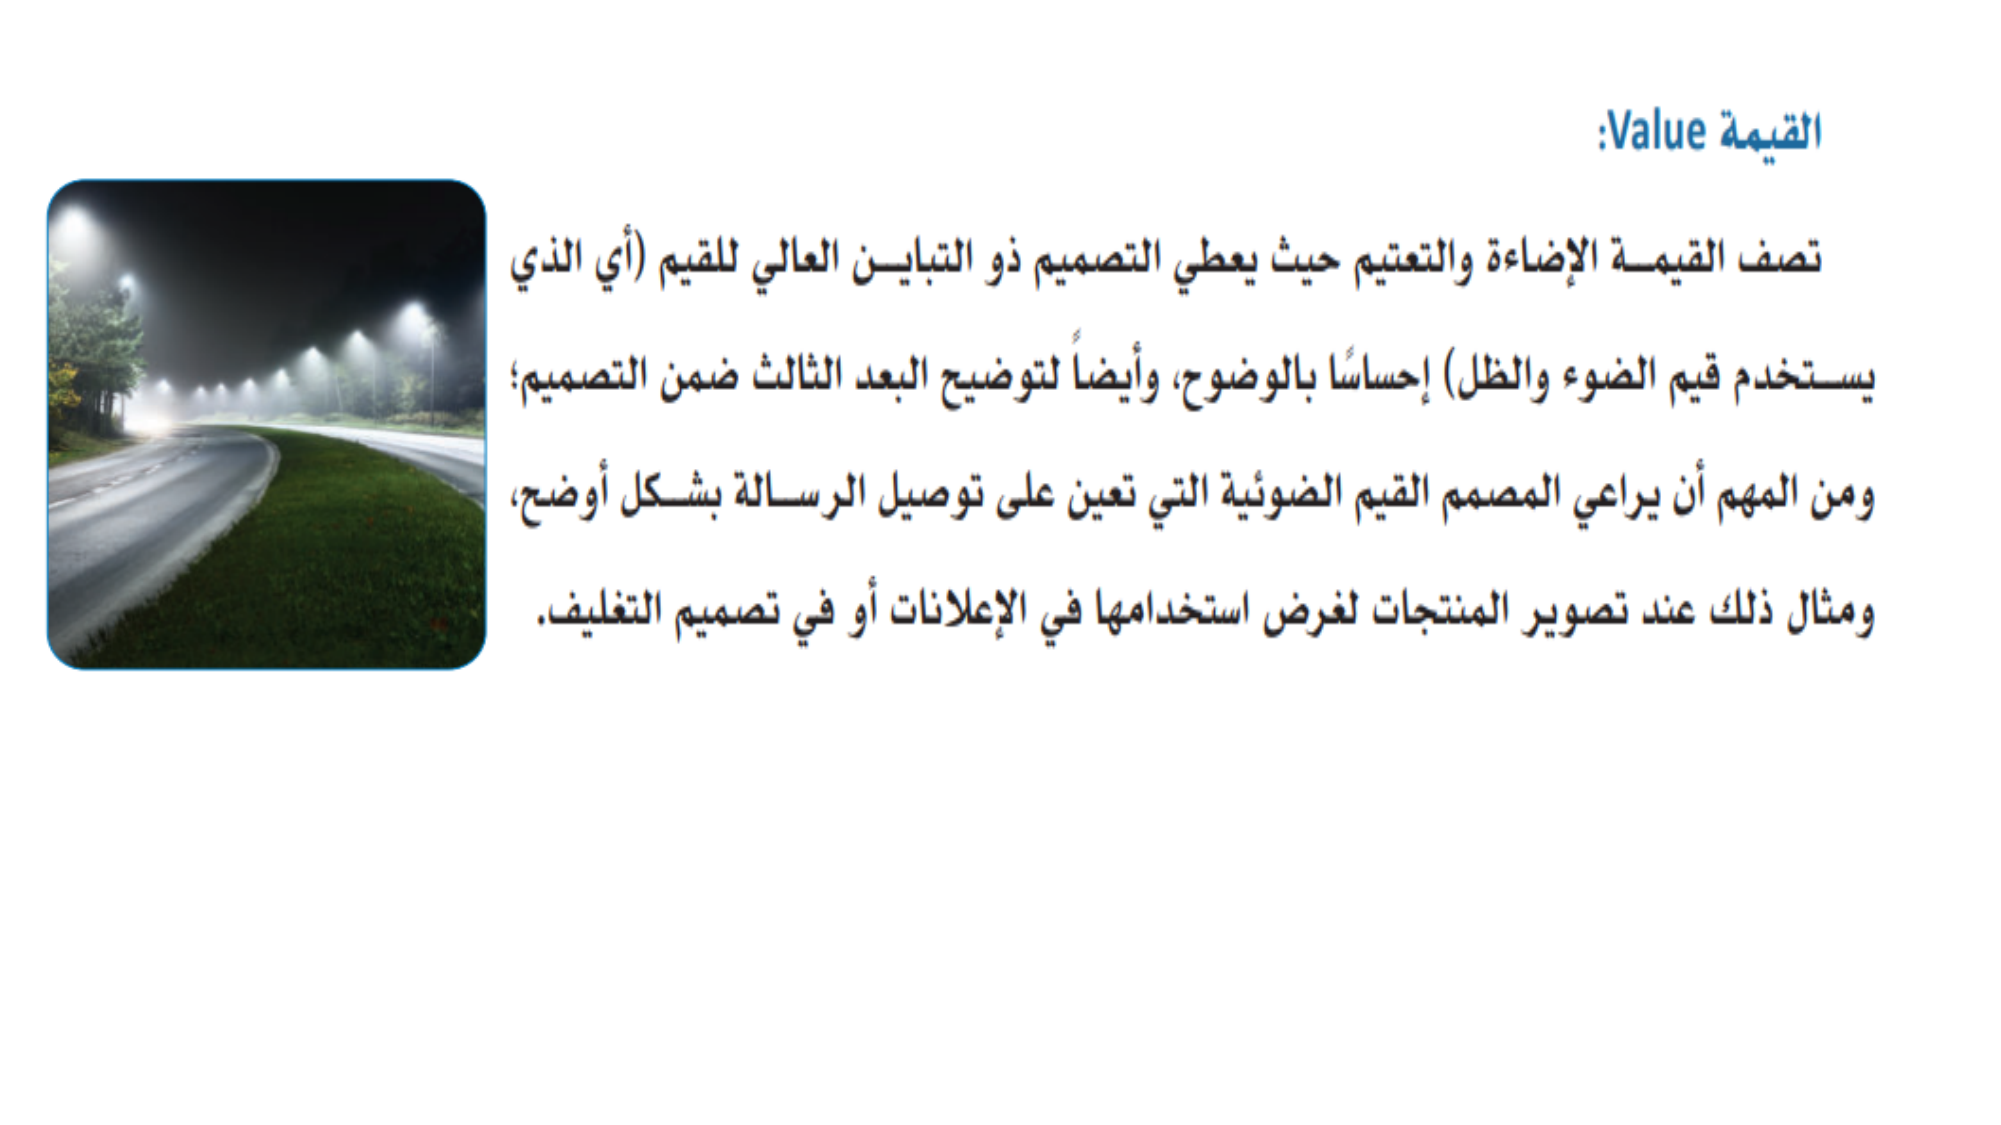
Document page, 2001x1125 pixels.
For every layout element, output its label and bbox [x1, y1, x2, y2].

picture [17, 21, 2000, 701]
